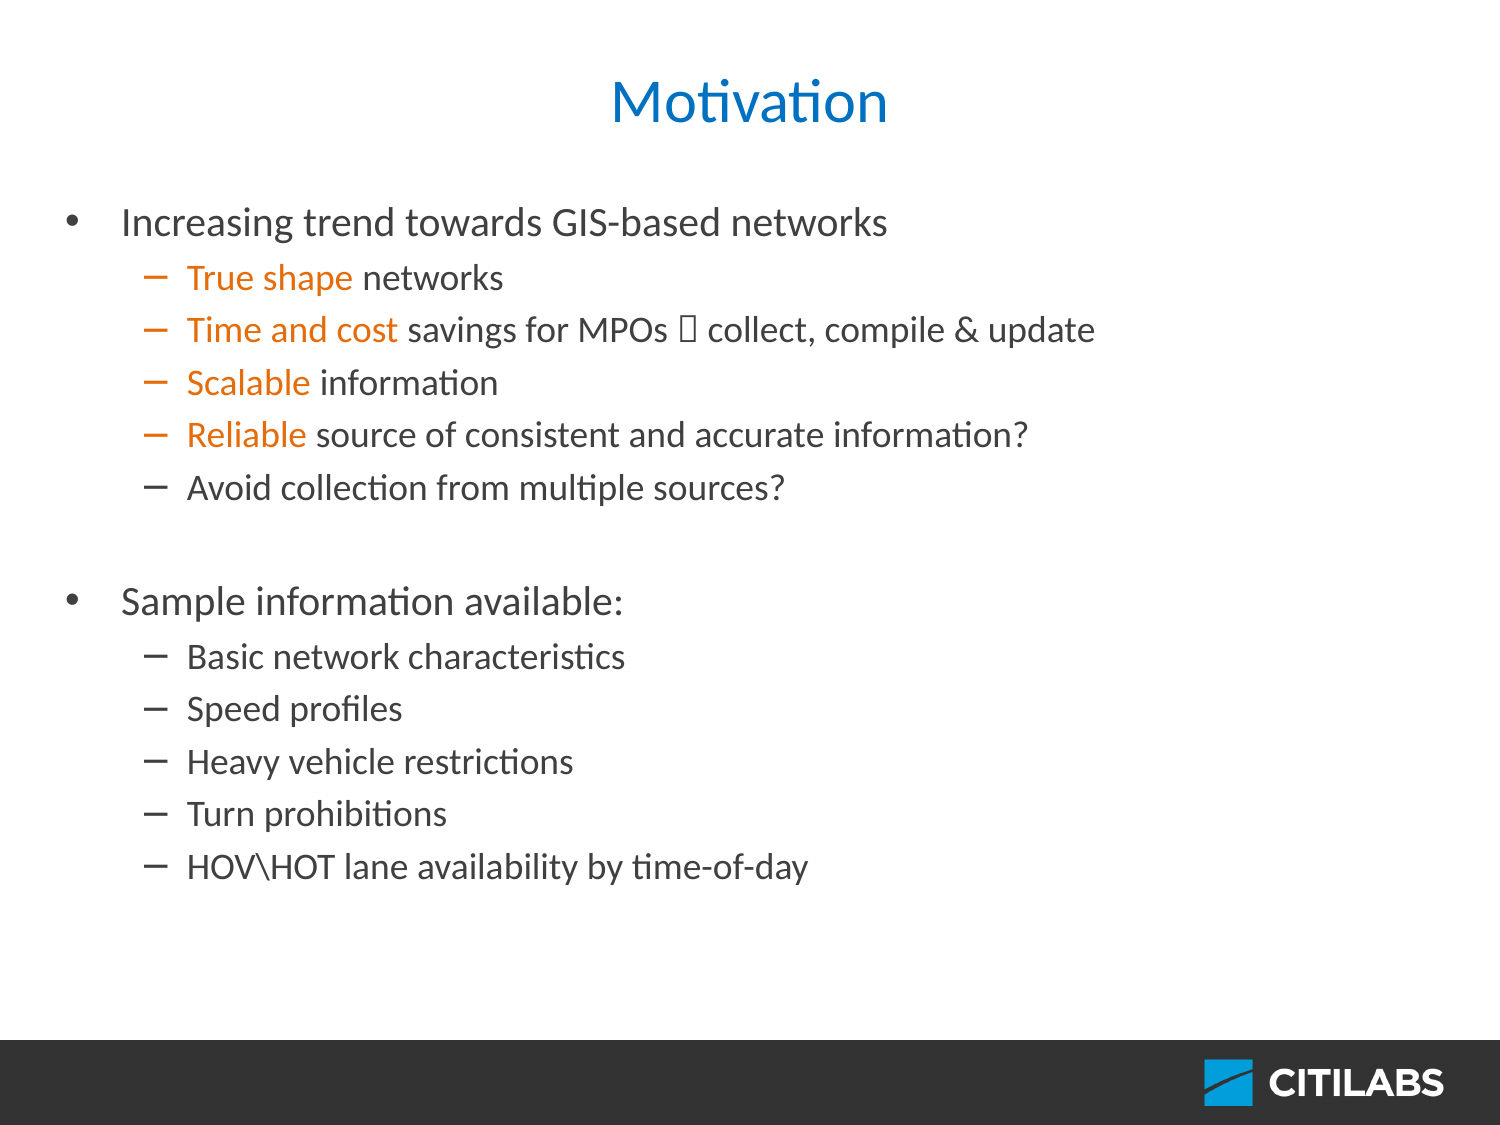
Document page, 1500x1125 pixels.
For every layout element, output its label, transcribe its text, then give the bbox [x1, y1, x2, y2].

title Motivation [75, 45, 1425, 150]
list Increasing trend towards GIS-based networks True shape networks Time and cost savings for MPOs  collect, compile & update Scalable information Reliable source of consistent and accurate information? Avoid collection from multiple sources? Sample information available: Basic network characteristics Speed profiles Heavy vehicle restrictions Turn prohibitions HOV\HOT lane availability by time-of-day [50, 187, 1425, 1000]
picture [0, 0, 1500, 1125]
